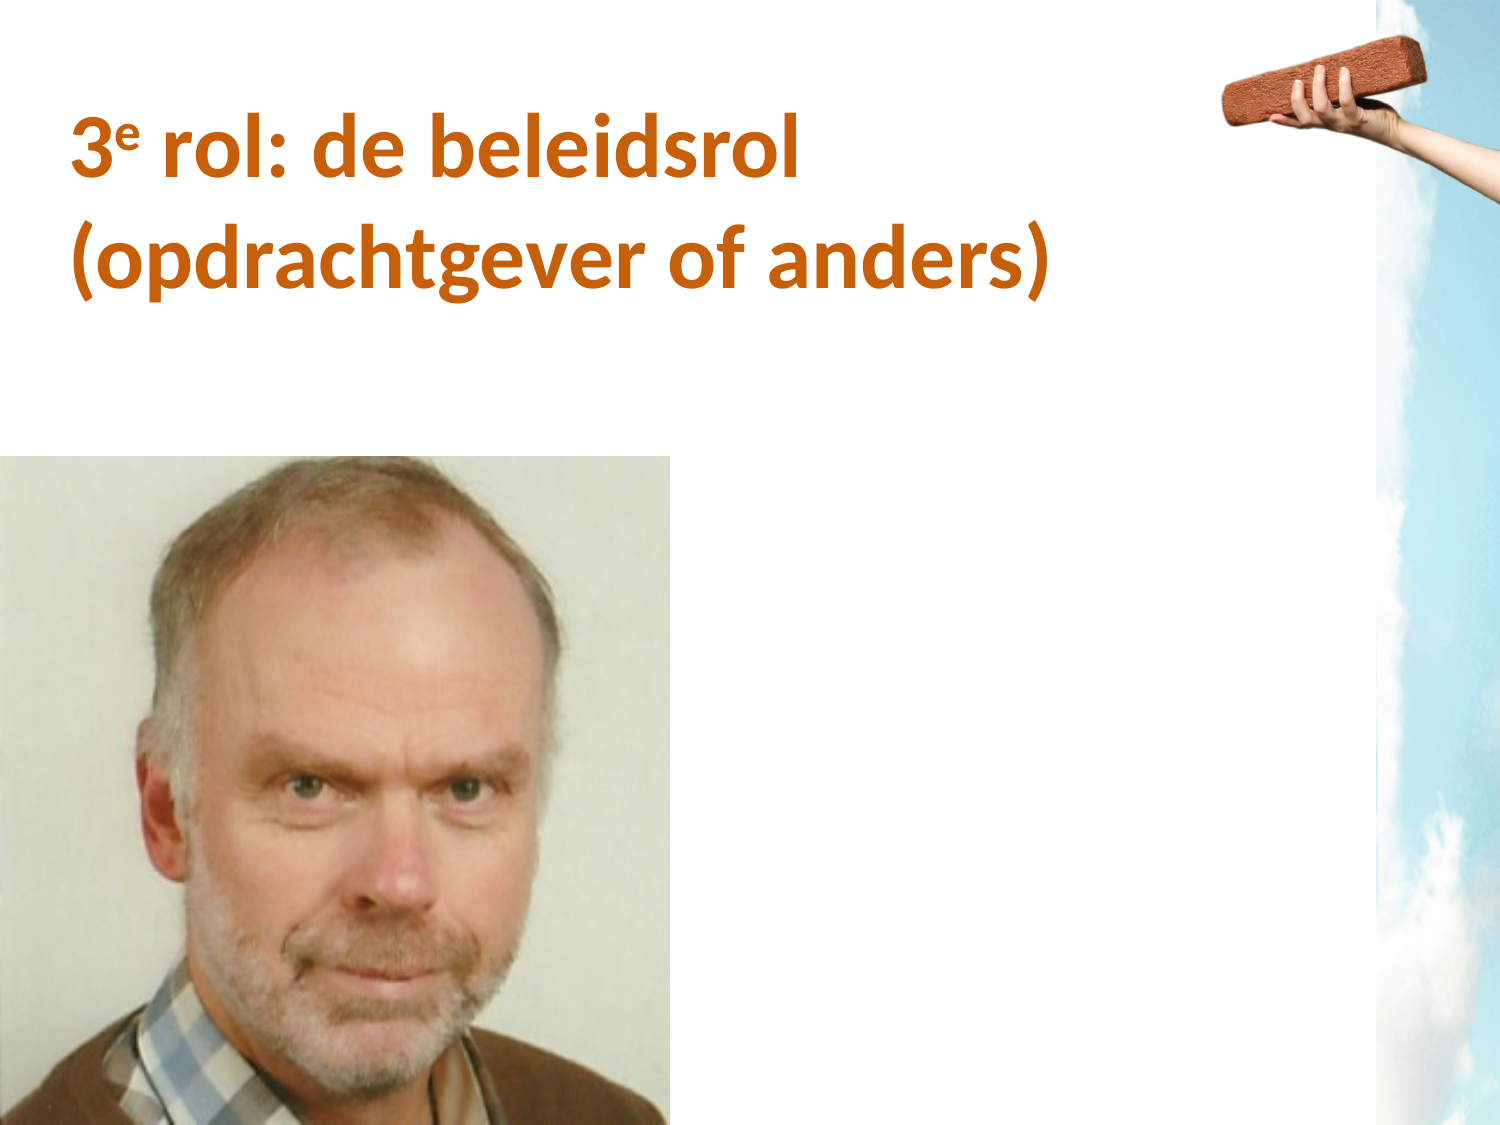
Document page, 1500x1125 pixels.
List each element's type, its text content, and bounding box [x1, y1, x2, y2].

picture [0, 455, 670, 1125]
picture [1201, 0, 1500, 1125]
title 3e rol: de beleidsrol (opdrachtgever of anders) [53, 66, 1370, 327]
